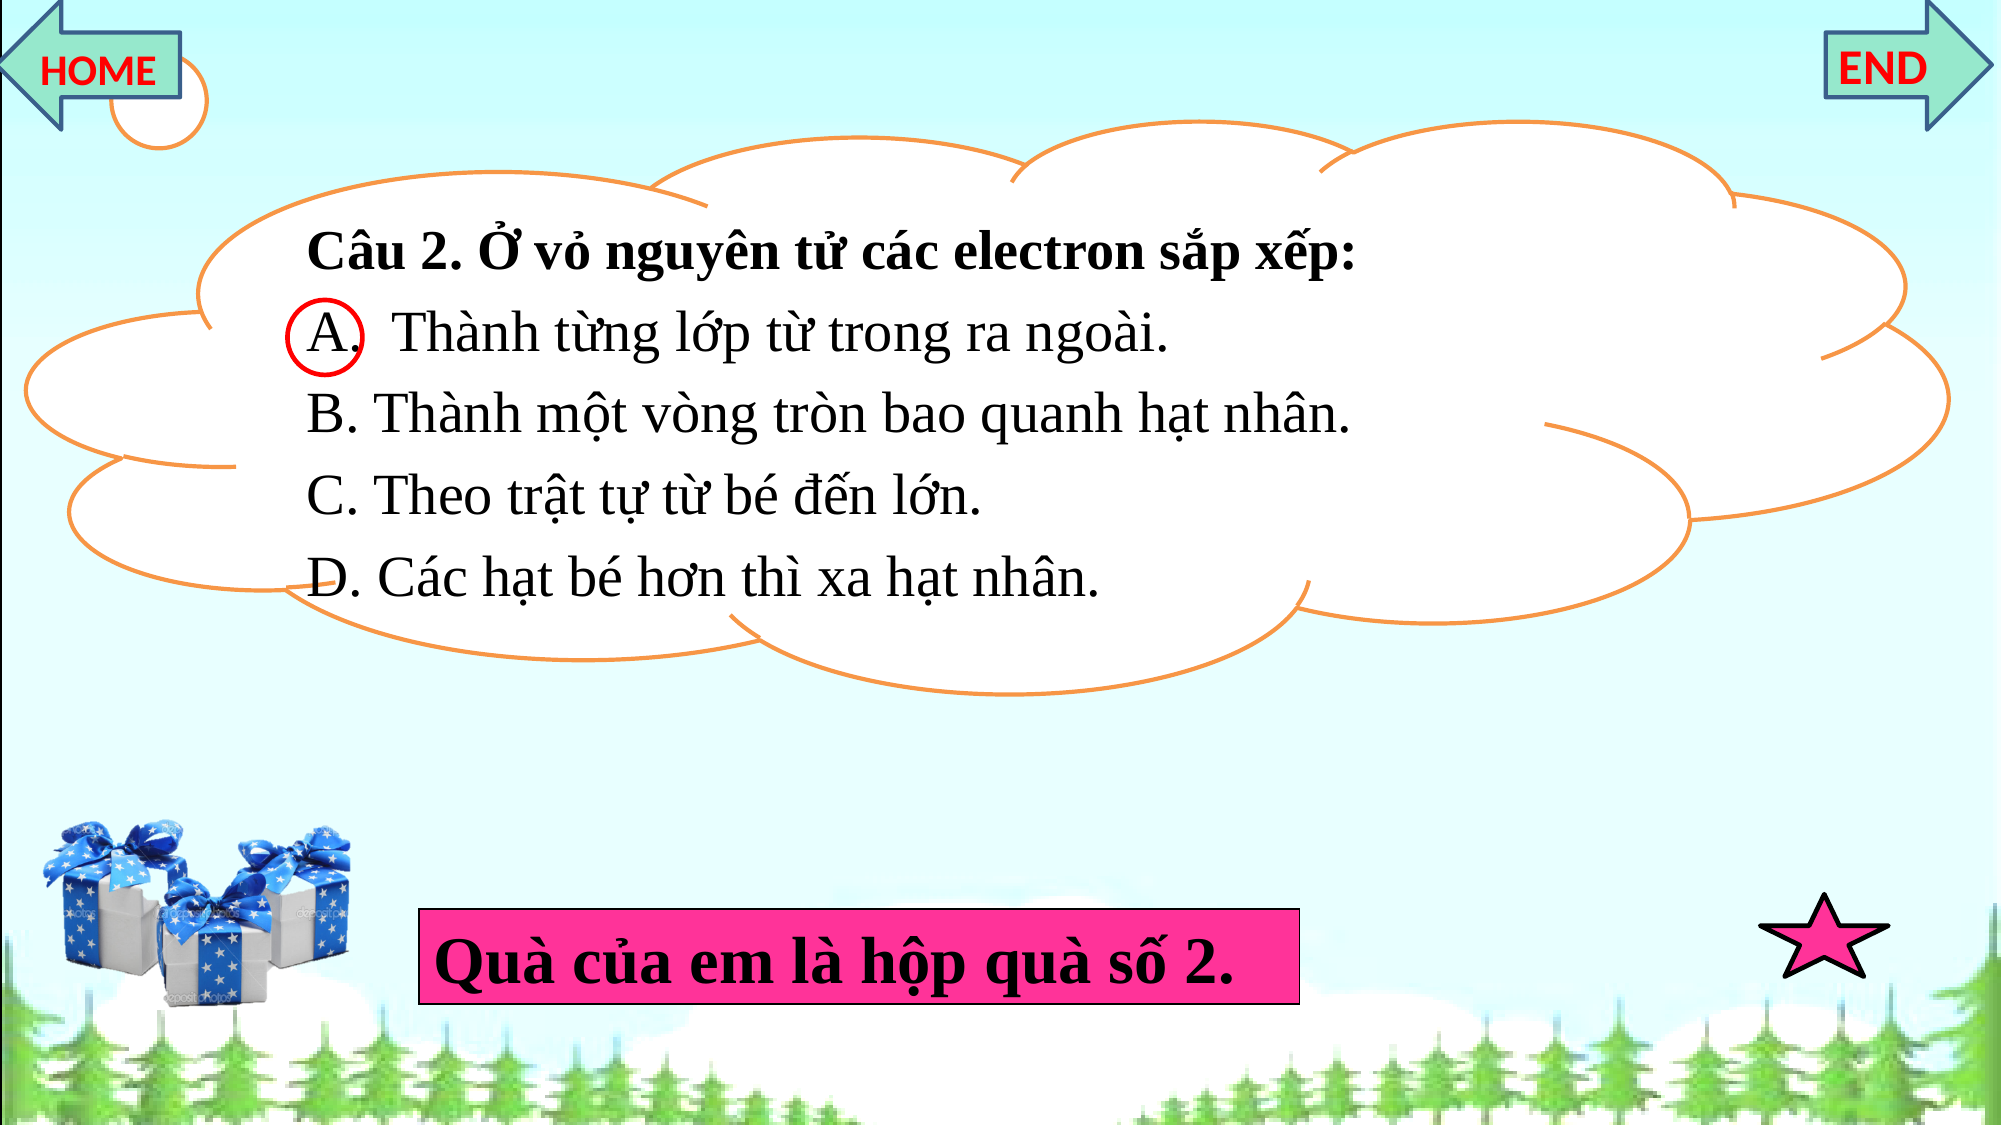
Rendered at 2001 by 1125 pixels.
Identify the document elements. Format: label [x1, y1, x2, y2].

picture [1, 0, 2000, 1125]
text_box [0, 0, 210, 130]
text_box [1824, 0, 1993, 130]
